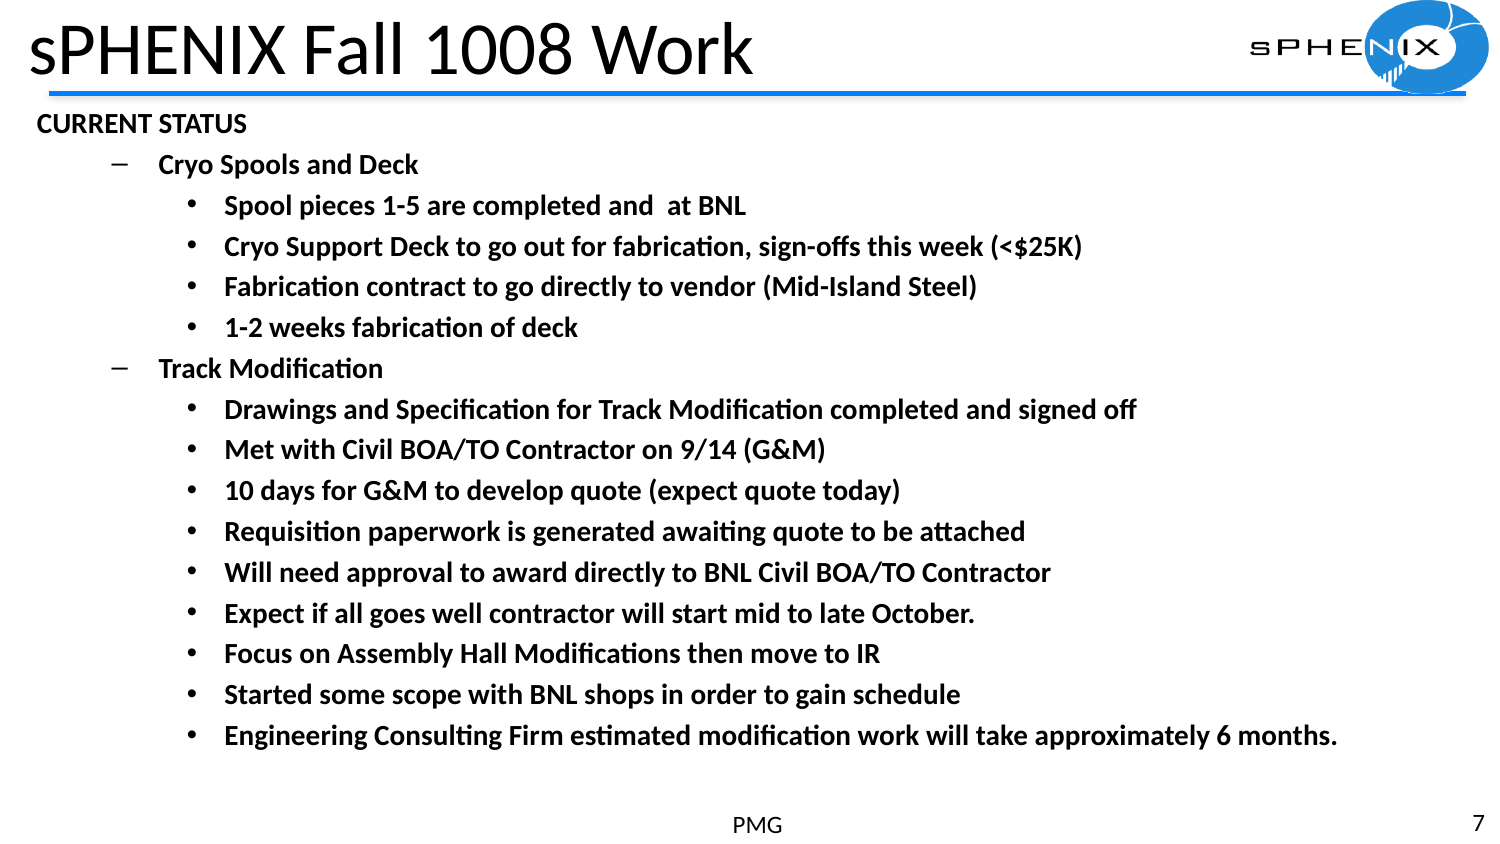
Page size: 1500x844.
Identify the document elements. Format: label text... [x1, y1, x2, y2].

list CURRENT STATUS Cryo Spools and Deck Spool pieces 1-5 are completed and at BNL Cryo Support Deck to go out for fabrication, sign-offs this week (<$25K) Fabrication contract to go directly to vendor (Mid-Island Steel) 1-2 weeks fabrication of deck Track Modification Drawings and Specification for Track Modification completed and signed off Met with Civil BOA/TO Contractor on 9/14 (G&M) 10 days for G&M to develop quote (expect quote today) Requisition paperwork is generated awaiting quote to be attached Will need approval to award directly to BNL Civil BOA/TO Contractor Expect if all goes well contractor will start mid to late October. Focus on Assembly Hall Modifications then move to IR Started some scope with BNL shops in order to gain schedule Engineering Consulting Firm estimated modification work will take approximately 6 months. [21, 96, 1479, 799]
slide_number 7 [1412, 798, 1500, 844]
title sPHENIX Fall 1008 Work [13, 0, 1364, 90]
picture [1250, 0, 1489, 94]
footer PMG [520, 806, 996, 841]
